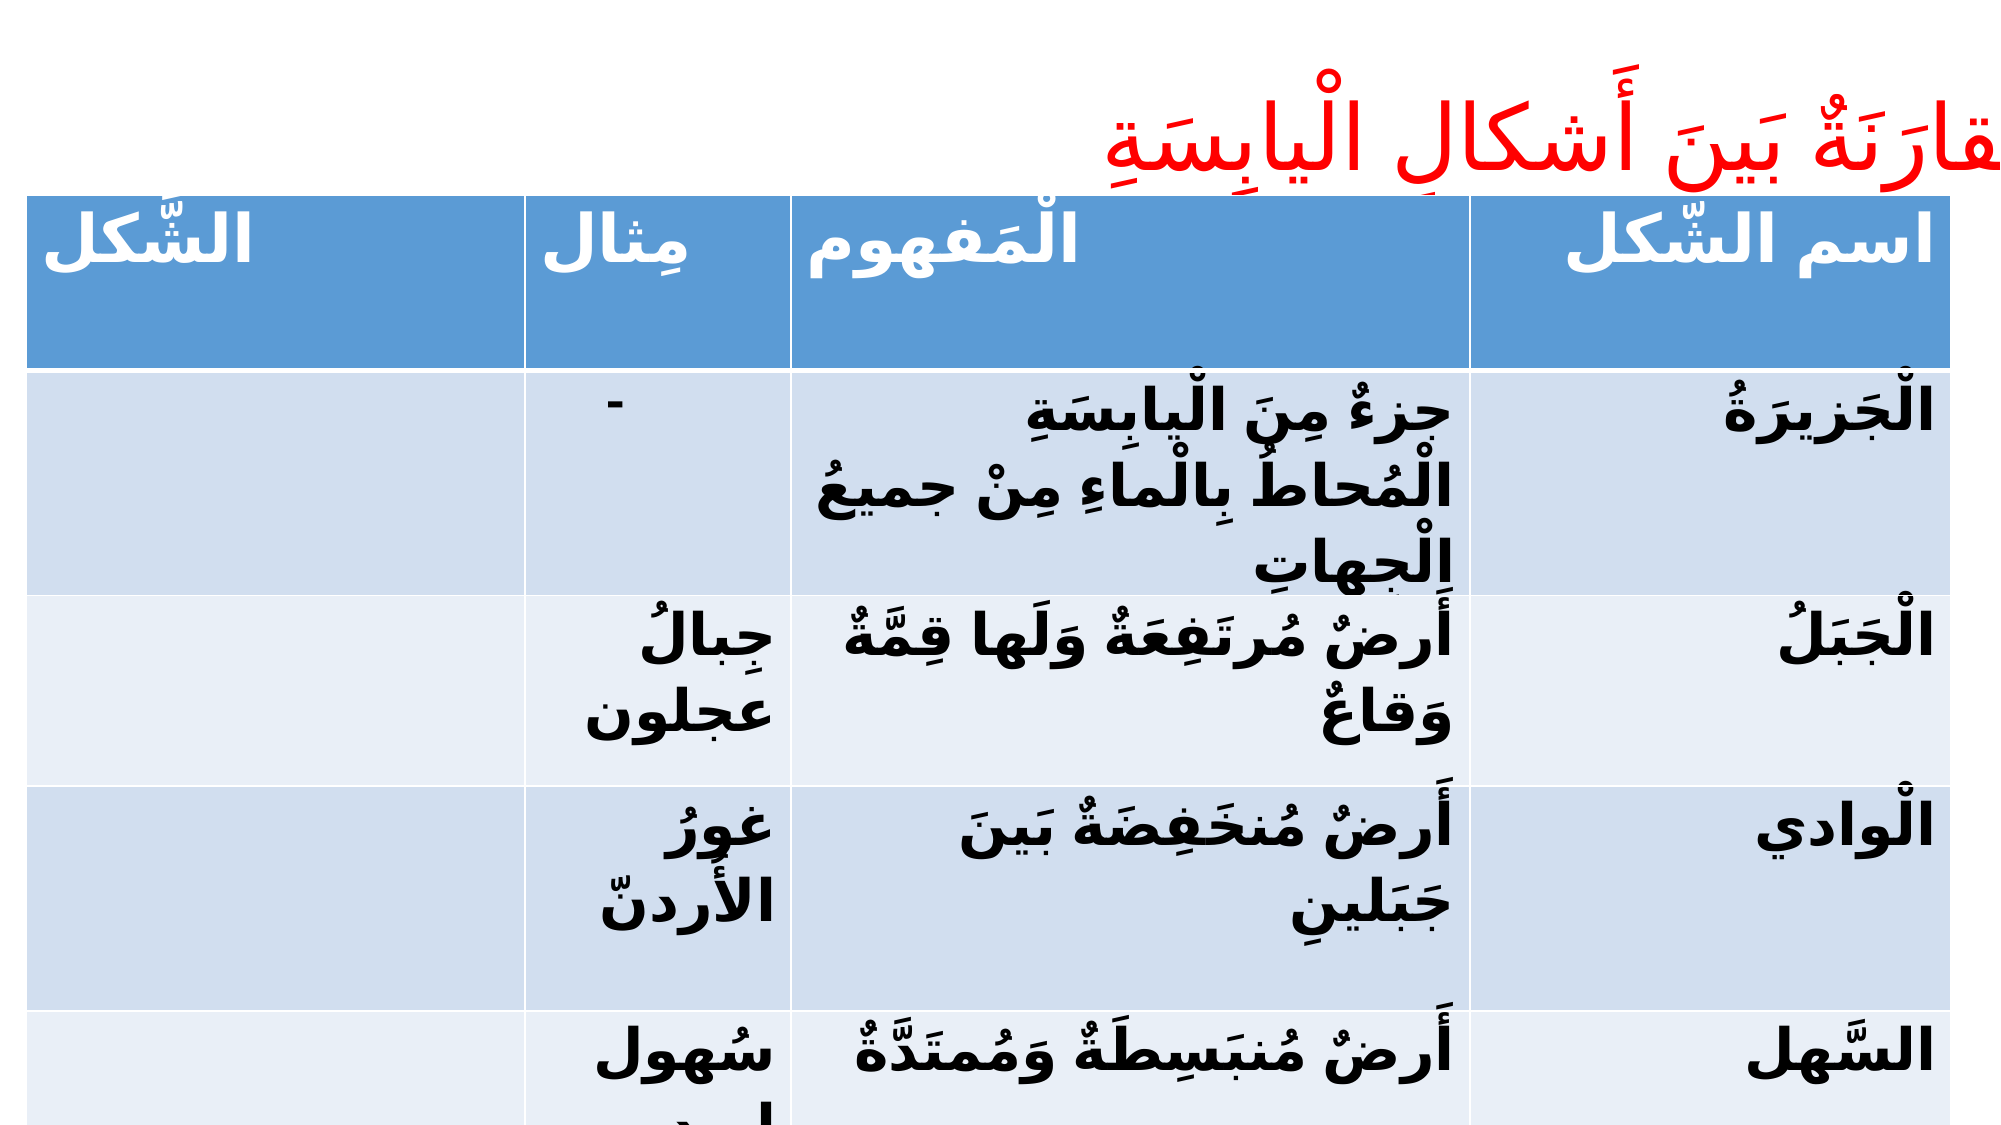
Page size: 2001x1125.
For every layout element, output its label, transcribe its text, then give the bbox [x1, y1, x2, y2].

table_cell أَرضٌ مُرتَفِعَةٌ وَلَها قِمَّةٌ وَقاعٌ [792, 596, 1469, 785]
text_box مُقارَنَةٌ بَينَ أَشكالِ الْيابِسَةِ [1086, 70, 2000, 196]
table_cell أَرضٌ مُنخَفِضَةٌ بَينَ جَبَلينِ [792, 787, 1469, 1010]
table_header الشَّكل [27, 196, 524, 368]
table_cell [27, 373, 524, 595]
table_cell [27, 596, 524, 785]
table_cell الْوادي [1471, 787, 1950, 1010]
table_cell الْجَبَلُ [1471, 596, 1950, 785]
table_header اسم الشّكل [1471, 196, 1950, 368]
table_cell سُهول إربد [526, 1012, 790, 1125]
table_cell [27, 787, 524, 1010]
table_cell [27, 1012, 524, 1125]
table_cell غورُ الأُردنّ [526, 787, 790, 1010]
table_cell - [526, 373, 790, 595]
table_cell أَرضٌ مُنبَسِطَةٌ وَمُمتَدَّةٌ [792, 1012, 1469, 1125]
table_cell جزءٌ مِنَ الْيابِسَةِ الْمُحاطُ بِالْماءِ مِنْ جميعُ الْجِهاتِ [792, 373, 1469, 595]
table_cell جِبالُ عجلون [526, 596, 790, 785]
table_header الْمَفهوم [792, 196, 1469, 368]
table_cell السَّهل [1471, 1012, 1950, 1125]
table_header مِثال [526, 196, 790, 368]
table_cell الْجَزيرَةُ [1471, 373, 1950, 595]
